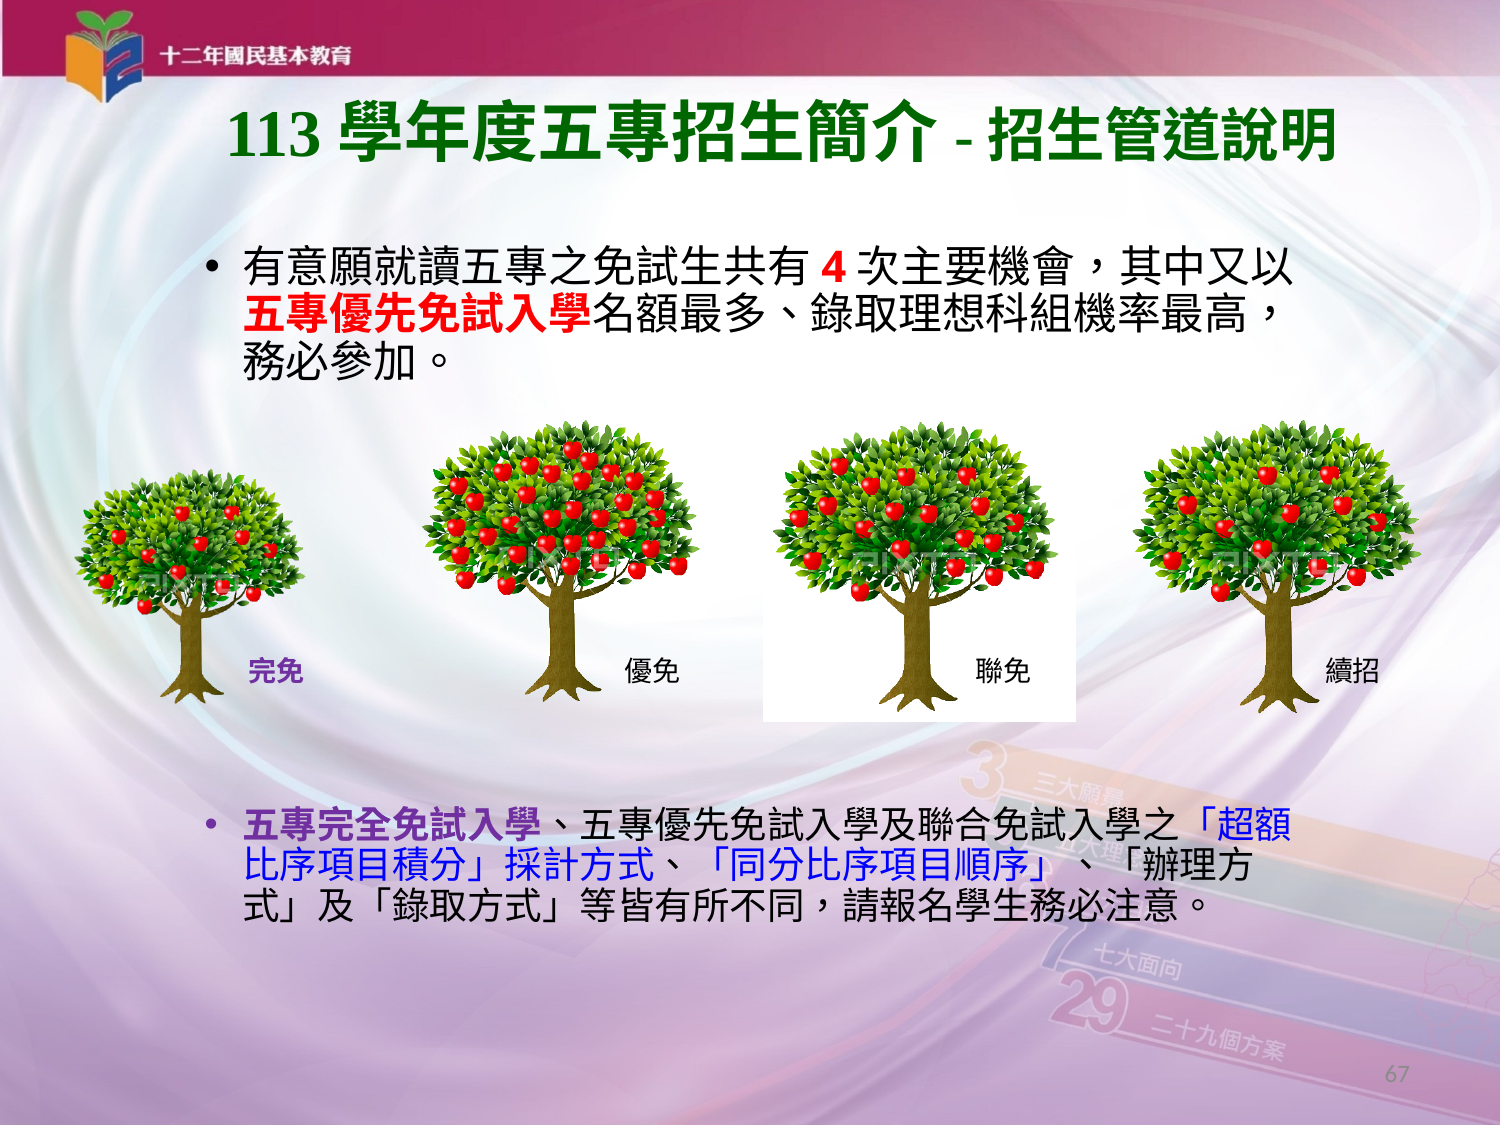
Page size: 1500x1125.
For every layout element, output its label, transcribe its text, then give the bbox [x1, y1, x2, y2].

picture [0, 0, 1500, 1125]
slide_number 67 [1074, 1042, 1425, 1103]
text_box 113學年度五專招生簡介-招生管道說明 [105, 81, 1458, 177]
text_box 有意願就讀五專之免試生共有4次主要機會，其中又以五專優先免試入學名額最多、錄取理想科組機率最高，務必參加。 五專完全免試入學、五專優先免試入學及聯合免試入學之「超額比序項目積分」採計方式、「同分比序項目順序」、「辦理方式」及「錄取方式」等皆有所不同，請報名學生務必注意。 [193, 239, 1307, 964]
